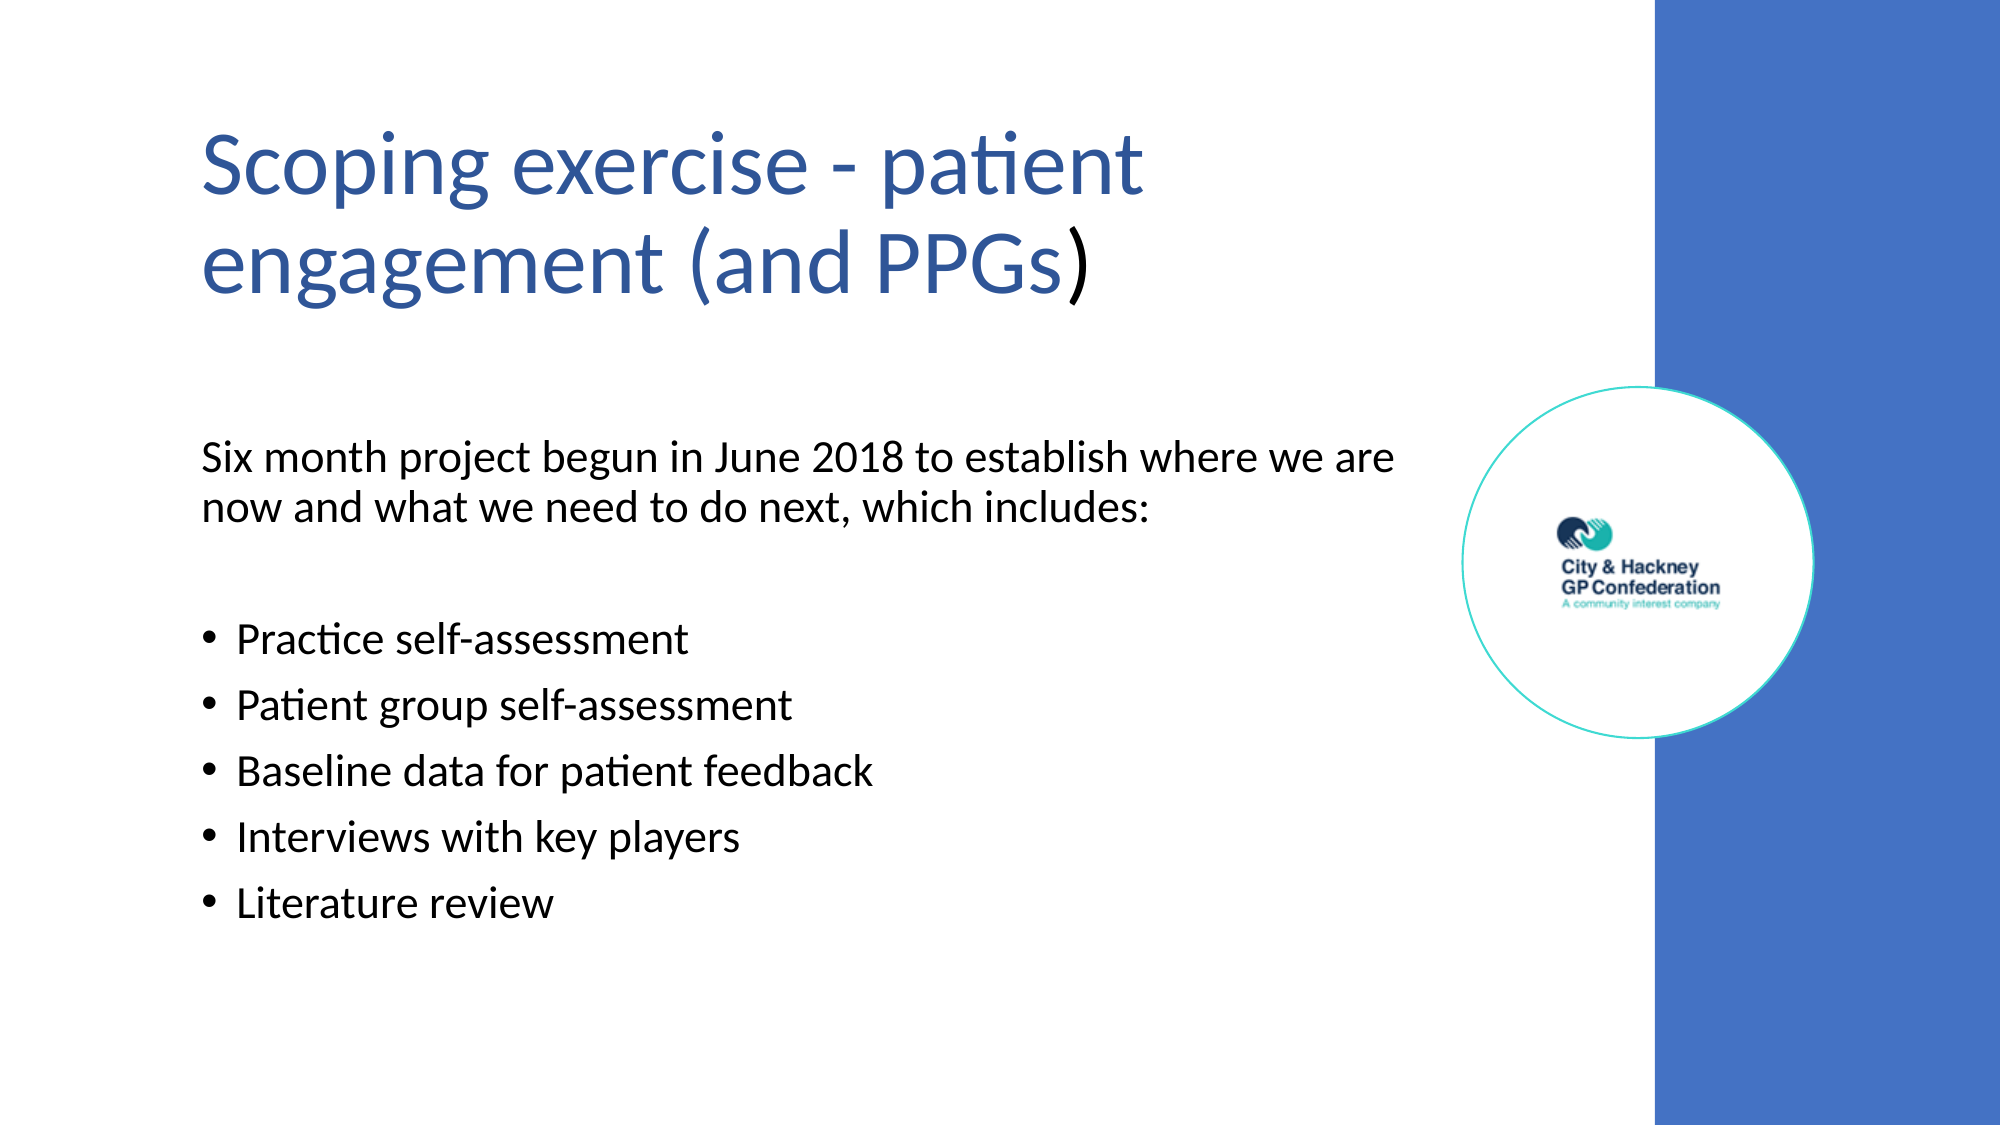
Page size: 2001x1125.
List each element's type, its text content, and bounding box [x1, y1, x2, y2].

text_box [1654, 0, 2000, 1125]
title Scoping exercise - patient engagement (and PPGs) [186, 105, 1413, 324]
text_box [1461, 385, 1815, 740]
picture [1518, 496, 1758, 629]
list Six month project begun in June 2018 to establish where we are now and what we need to do next, which includes: Practice self-assessment Patient group self-assessment Baseline data for patient feedback Interviews with key players Literature review [186, 373, 1428, 940]
